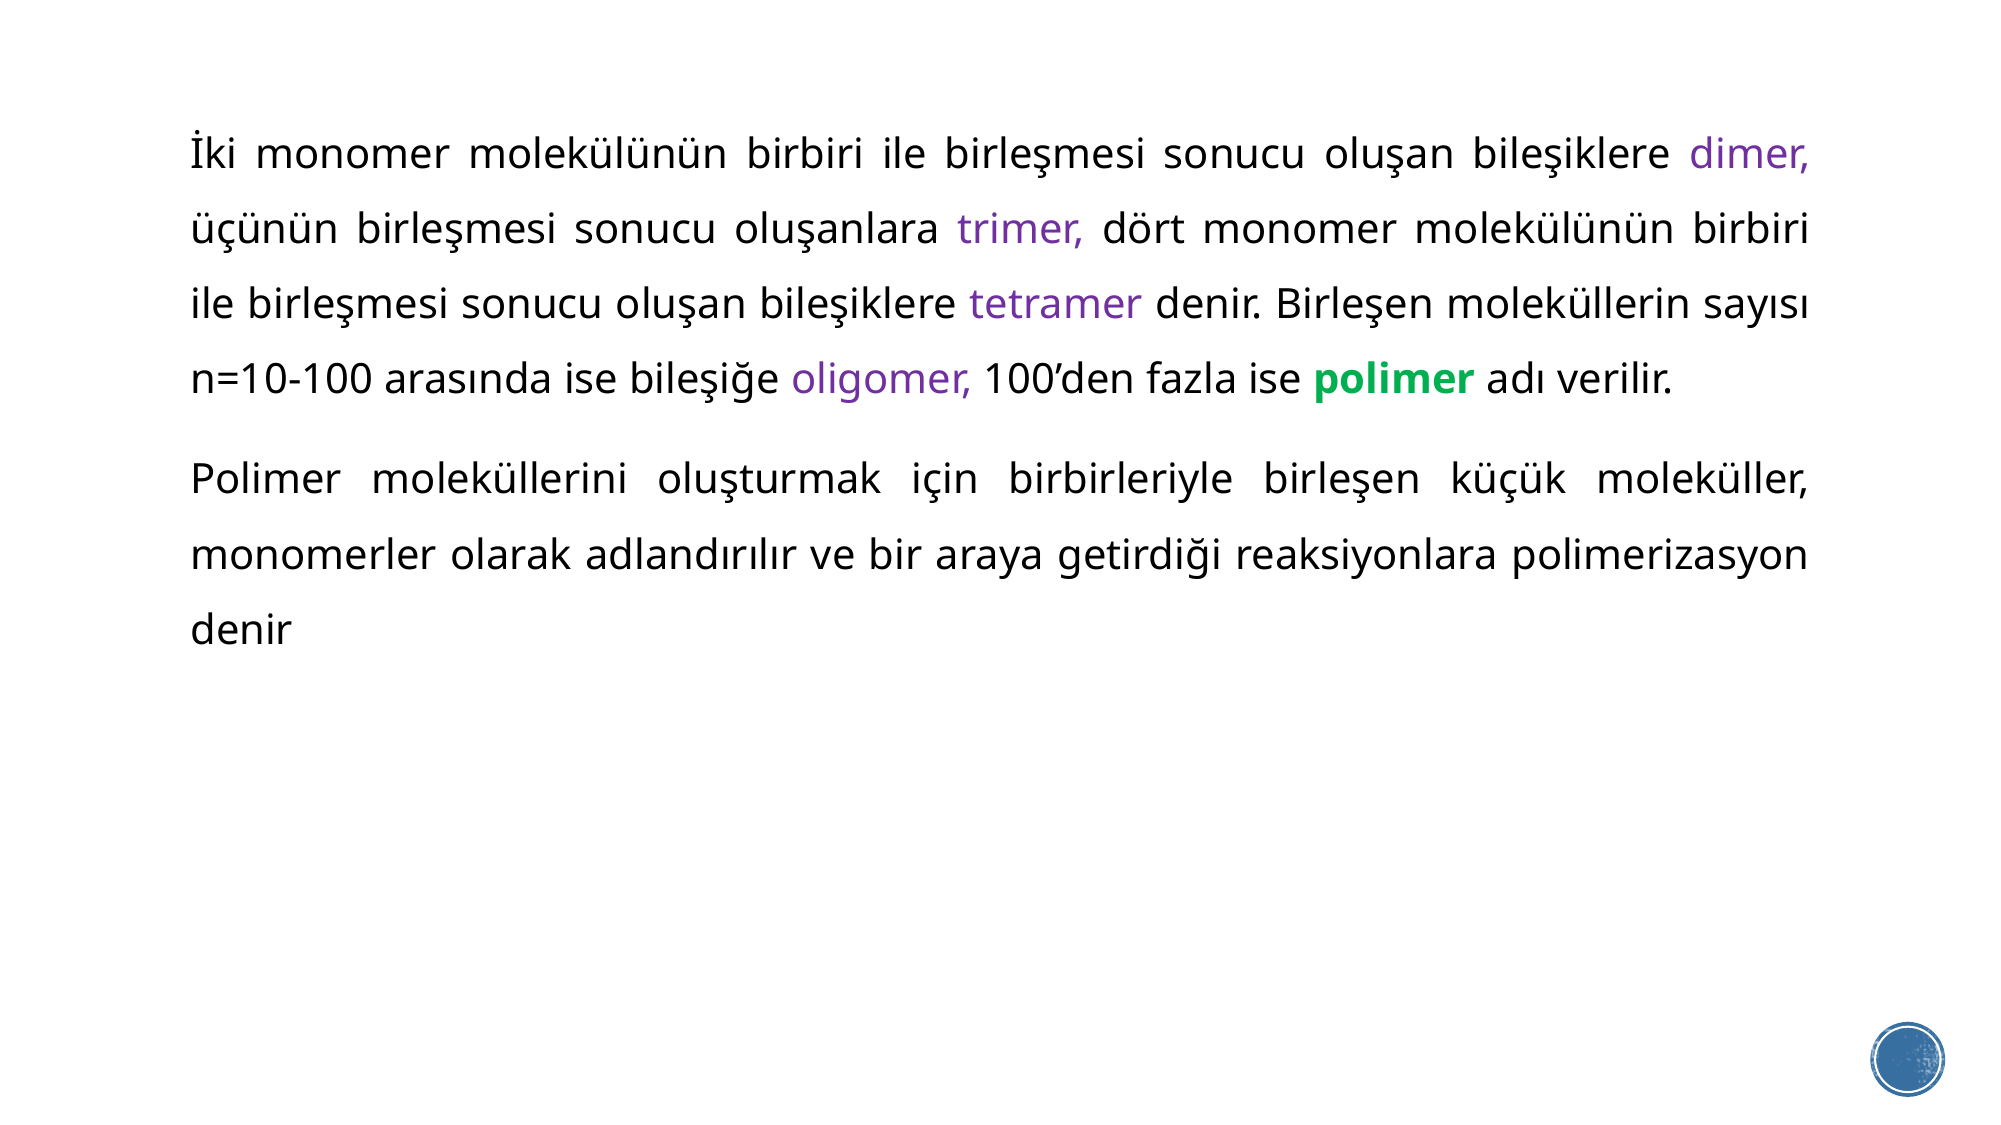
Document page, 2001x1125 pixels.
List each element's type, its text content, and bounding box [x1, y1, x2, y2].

list İki monomer molekülünün birbiri ile birleşmesi sonucu oluşan bileşiklere dimer, üçünün birleşmesi sonucu oluşanlara trimer, dört monomer molekülünün birbiri ile birleşmesi sonucu oluşan bileşiklere tetramer denir. Birleşen moleküllerin sayısı n=10-100 arasında ise bileşiğe oligomer, 100’den fazla ise polimer adı verilir. Polimer moleküllerini oluşturmak için birbirleriyle birleşen küçük moleküller, monomerler olarak adlandırılır ve bir araya getirdiği reaksiyonlara polimerizasyon denir [175, 94, 1826, 1013]
